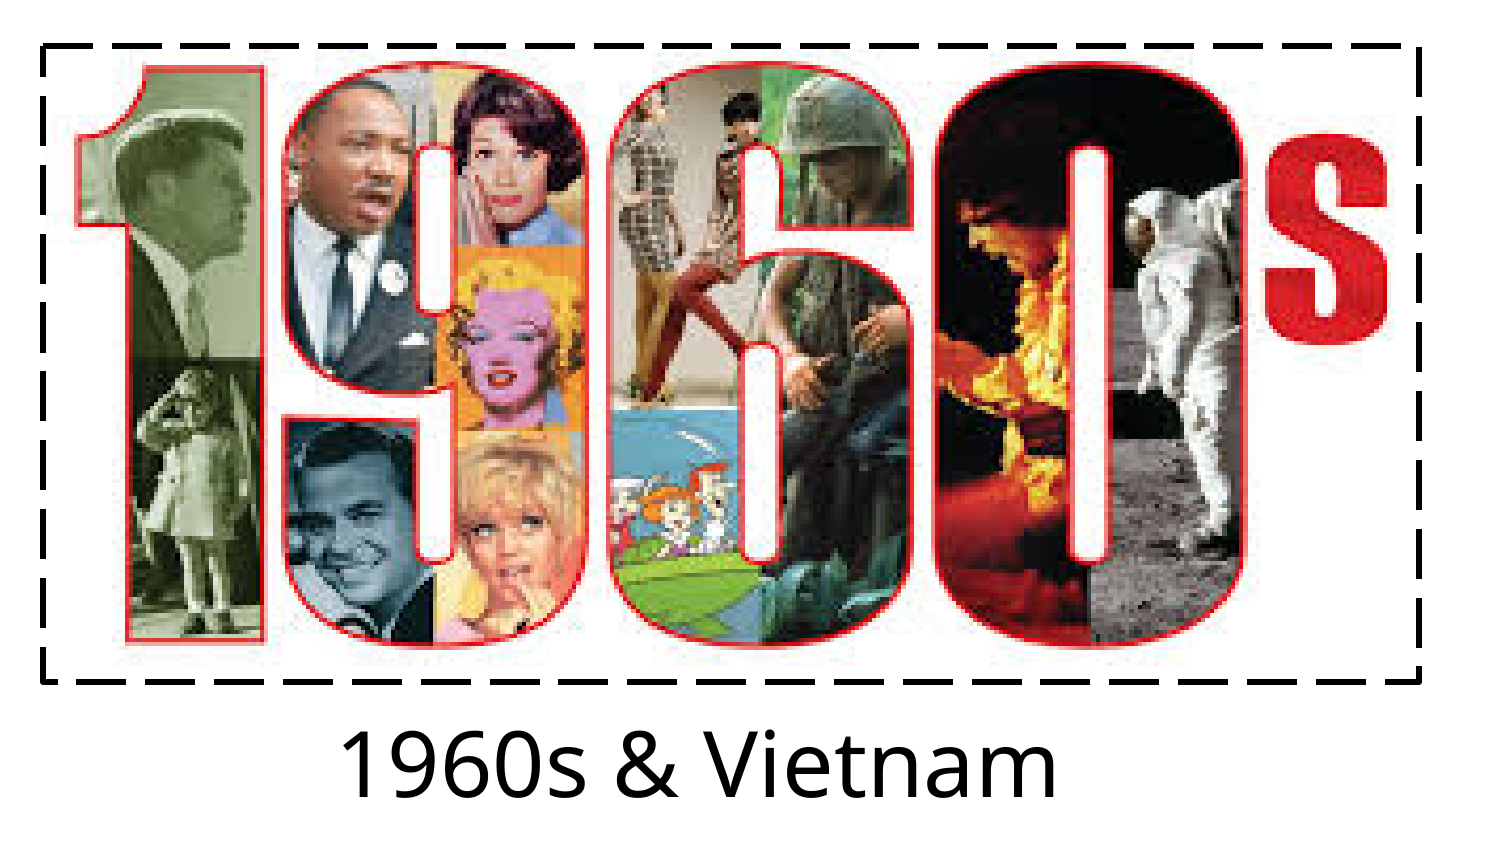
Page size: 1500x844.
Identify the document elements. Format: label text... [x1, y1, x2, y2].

text_box 1960s & Vietnam [182, 690, 1215, 831]
picture [45, 49, 1417, 679]
